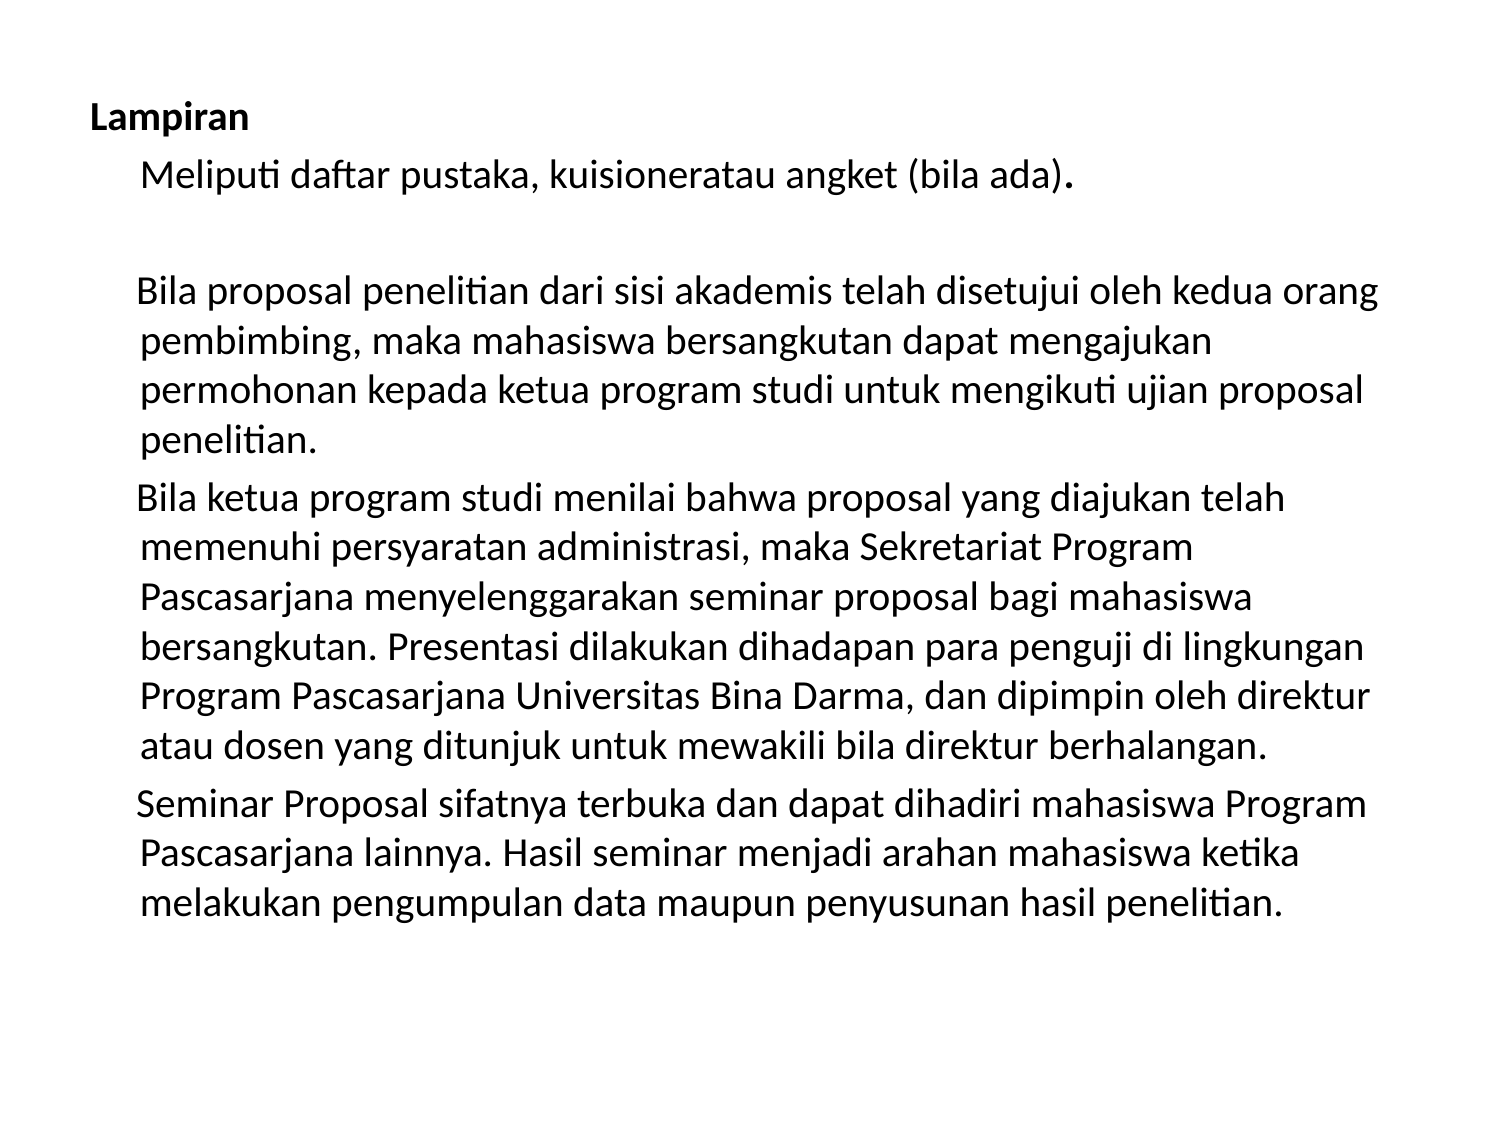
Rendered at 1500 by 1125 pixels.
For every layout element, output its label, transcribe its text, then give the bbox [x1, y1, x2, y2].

list Lampiran Meliputi daftar pustaka, kuisioneratau angket (bila ada). Bila proposal penelitian dari sisi akademis telah disetujui oleh kedua orang pembimbing, maka mahasiswa bersangkutan dapat mengajukan permohonan kepada ketua program studi untuk mengikuti ujian proposal penelitian. Bila ketua program studi menilai bahwa proposal yang diajukan telah memenuhi persyaratan administrasi, maka Sekretariat Program Pascasarjana menyelenggarakan seminar proposal bagi mahasiswa bersangkutan. Presentasi dilakukan dihadapan para penguji di lingkungan Program Pascasarjana Universitas Bina Darma, dan dipimpin oleh direktur atau dosen yang ditunjuk untuk mewakili bila direktur berhalangan. Seminar Proposal sifatnya terbuka dan dapat dihadiri mahasiswa Program Pascasarjana lainnya. Hasil seminar menjadi arahan mahasiswa ketika melakukan pengumpulan data maupun penyusunan hasil penelitian. [75, 82, 1425, 1005]
